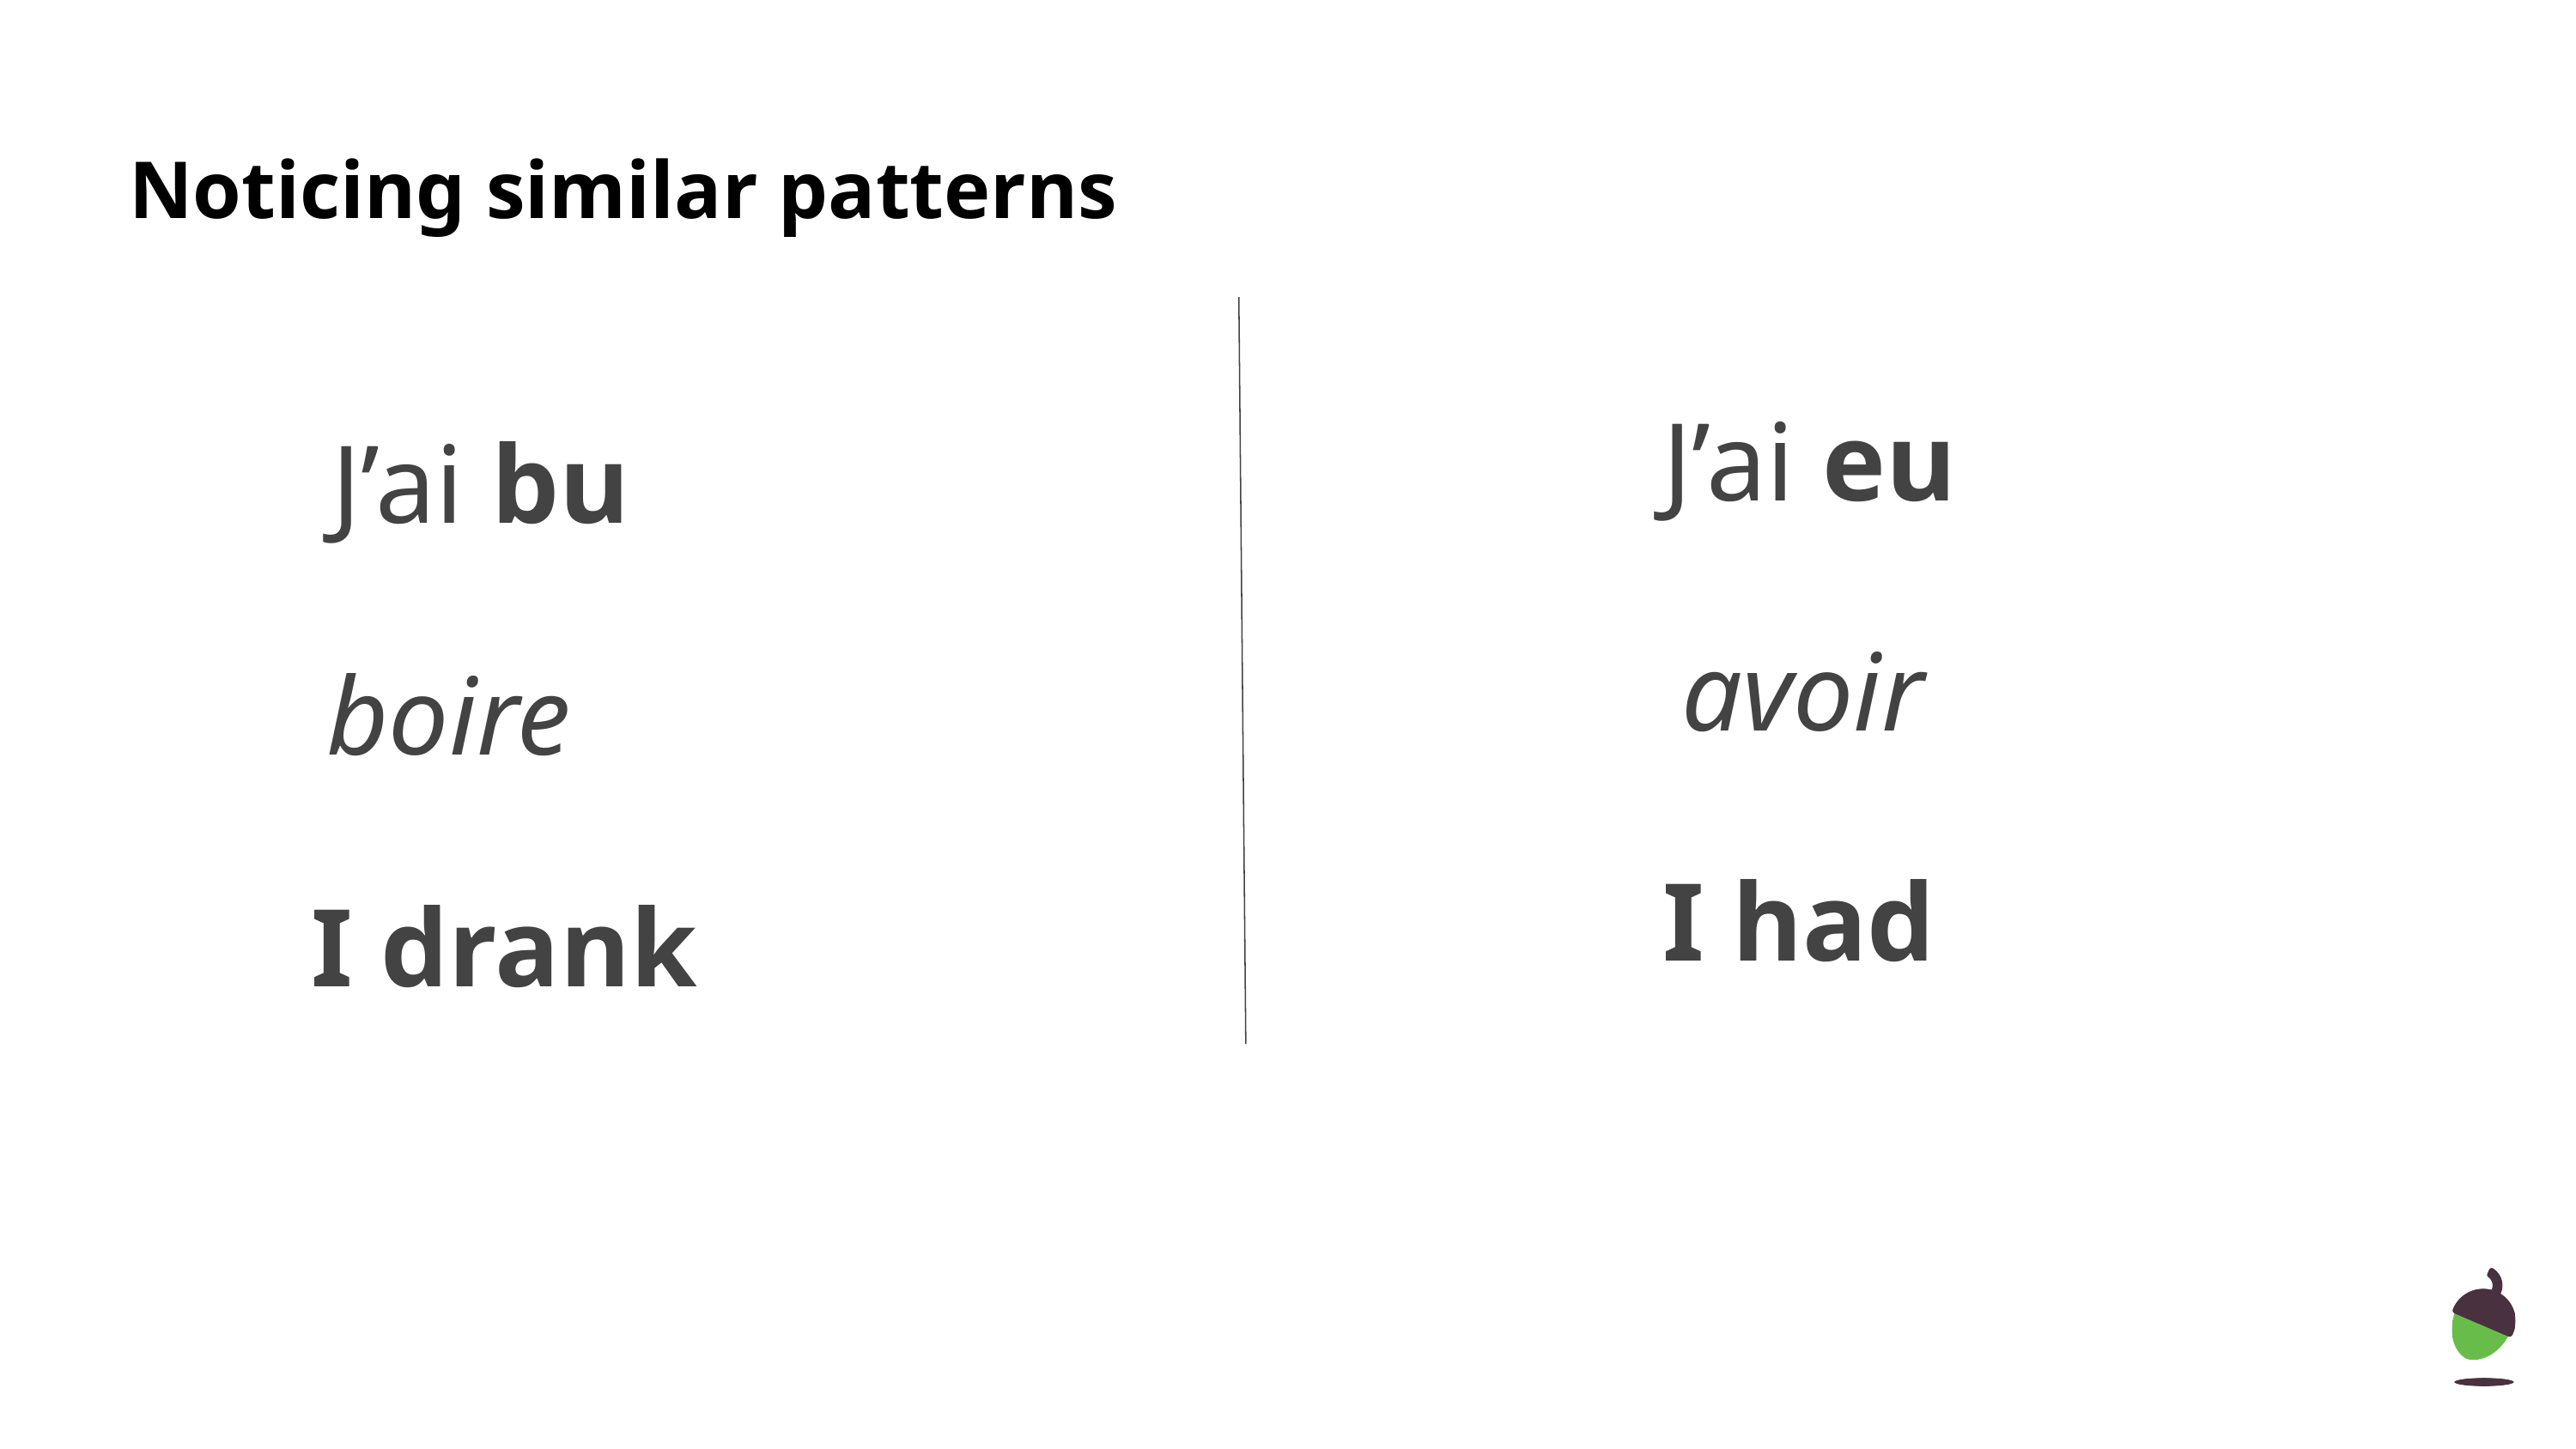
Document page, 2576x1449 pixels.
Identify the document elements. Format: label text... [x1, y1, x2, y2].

title Noticing similar patterns [129, 124, 1990, 355]
list J’ai bu [331, 377, 751, 549]
list I had [1662, 815, 2082, 987]
list I drank [311, 840, 730, 1012]
picture [2451, 1268, 2516, 1386]
list J’ai eu [1662, 355, 2082, 526]
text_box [1238, 296, 1247, 1045]
list avoir [1681, 585, 2101, 756]
list boire [326, 609, 746, 780]
